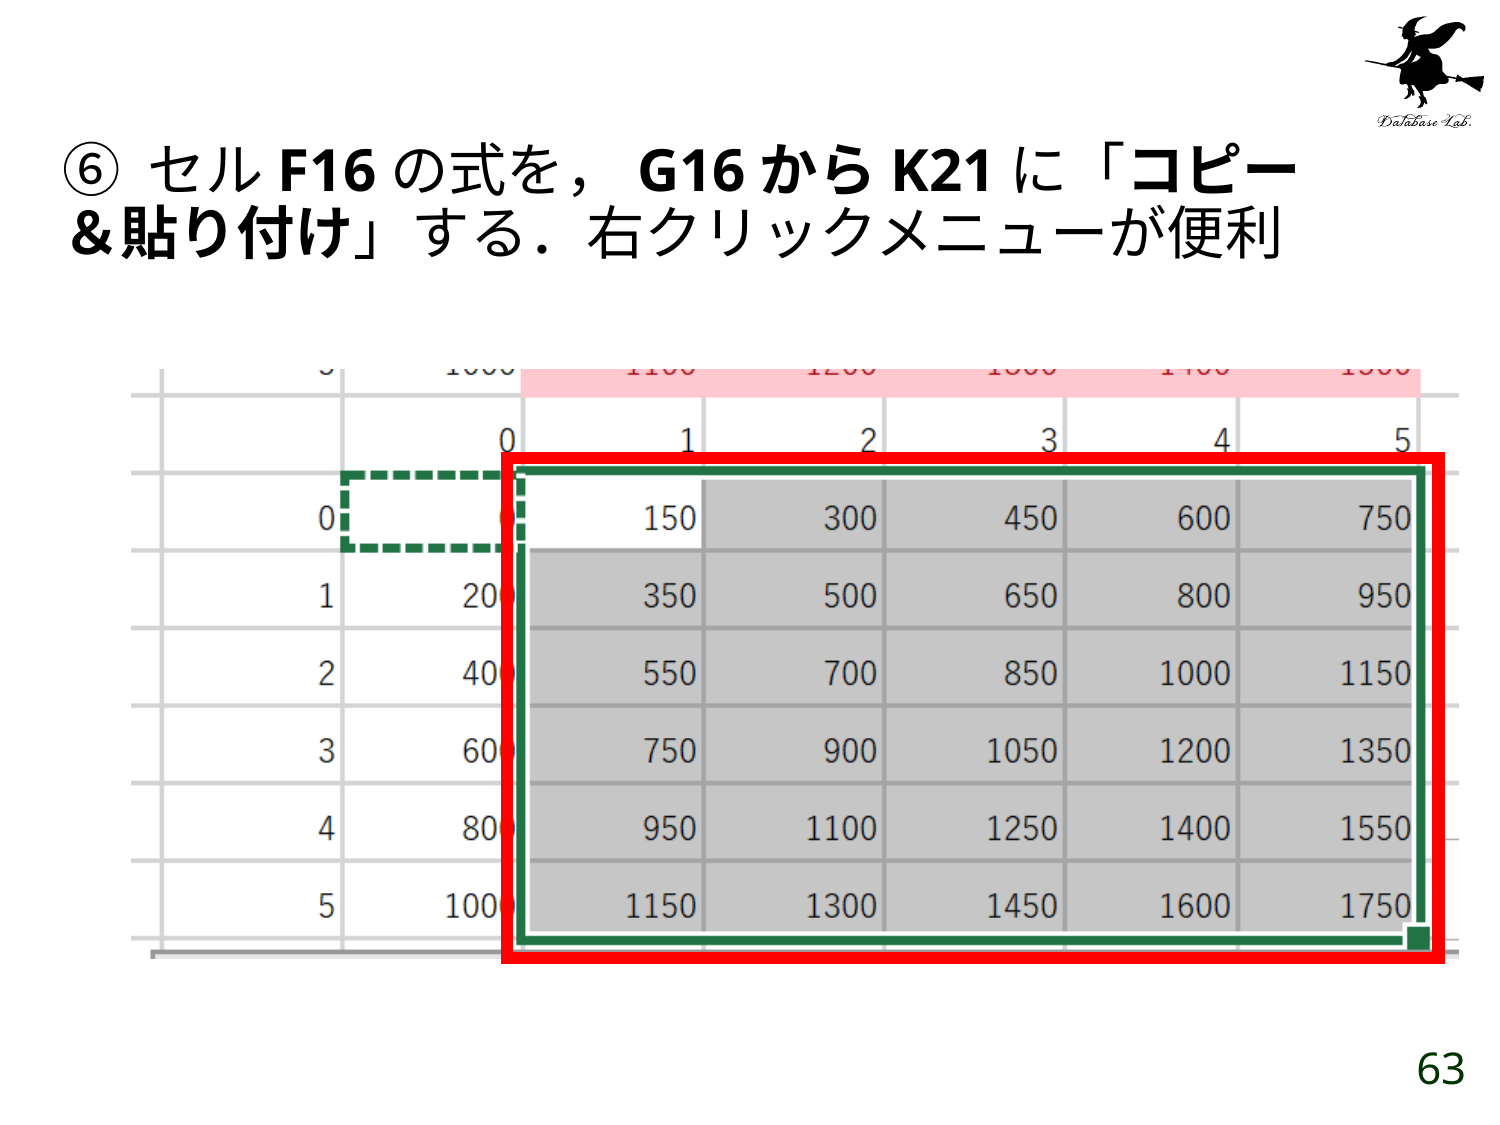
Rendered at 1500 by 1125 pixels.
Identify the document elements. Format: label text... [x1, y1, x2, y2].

slide_number 63 [1143, 1048, 1482, 1094]
picture [131, 369, 1459, 959]
picture [1362, 14, 1486, 130]
text_box ⑥ セルF16の式を，G16からK21に「コピー＆貼り付け」する．右クリックメニューが便利 [50, 135, 1369, 773]
